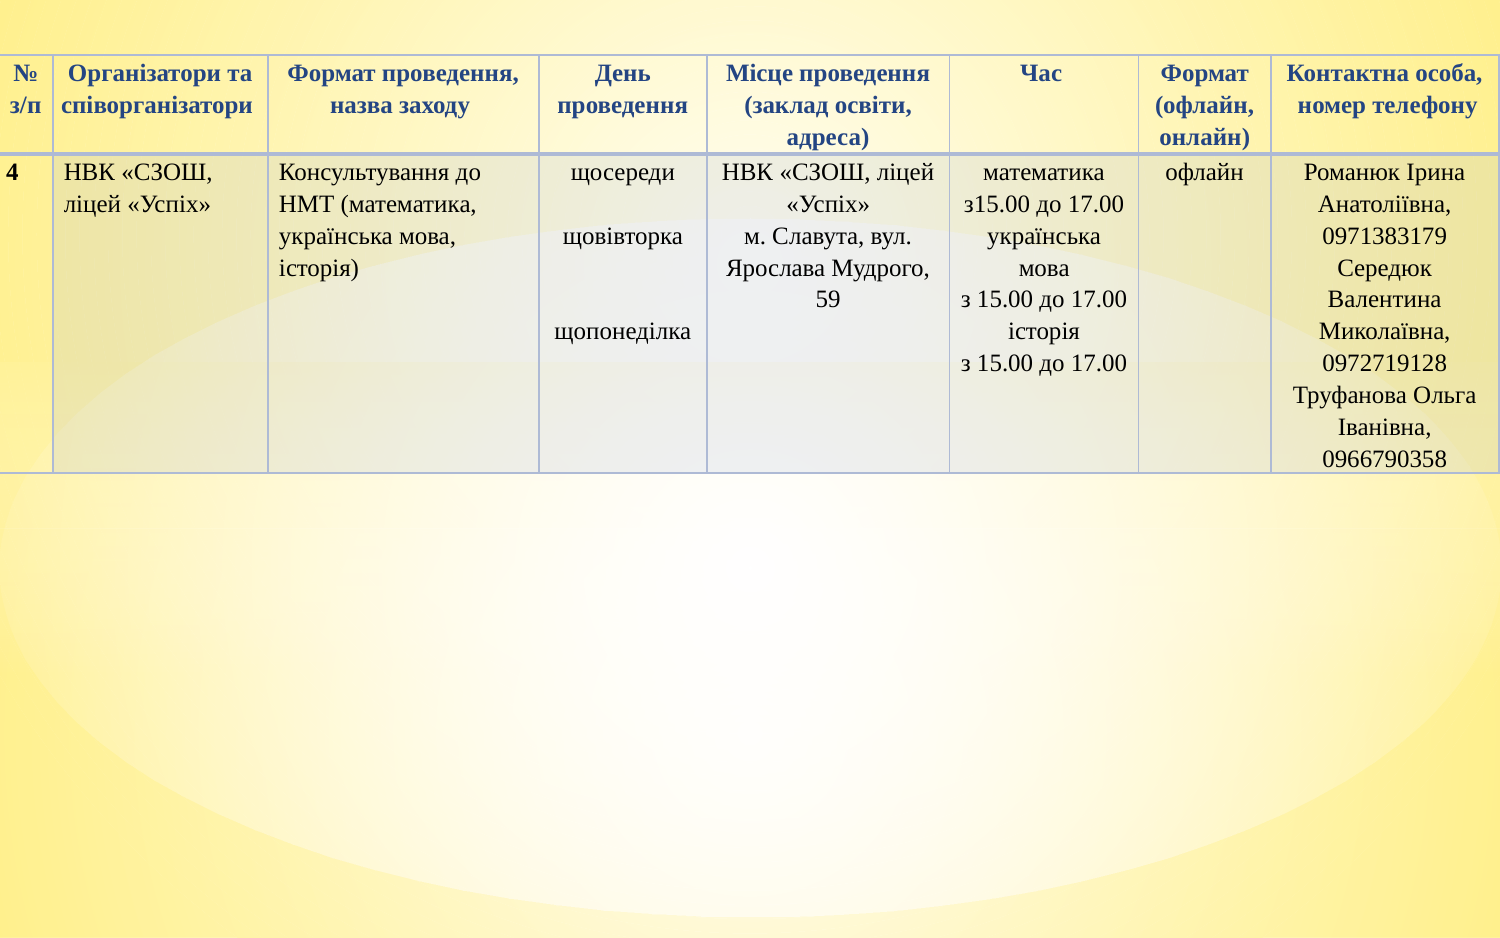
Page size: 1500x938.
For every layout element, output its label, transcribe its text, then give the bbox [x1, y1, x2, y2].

table_header Формат проведення, назва заходу [269, 56, 538, 152]
table_cell математика з15.00 до 17.00 українська мова з 15.00 до 17.00 історія з 15.00 до 17.00 [950, 156, 1138, 472]
table_header Організатори та співорганізатори [54, 56, 267, 152]
table_header № з/п [0, 56, 52, 152]
table_cell щосереди щовівторка щопонеділка [540, 156, 706, 472]
table_header Формат (офлайн, онлайн) [1139, 56, 1270, 152]
table_header Місце проведення (заклад освіти, адреса) [708, 56, 949, 152]
table_cell НВК «СЗОШ, ліцей «Успіх» [54, 156, 267, 472]
table_cell 4 [0, 156, 52, 472]
table_header Контактна особа, номер телефону [1272, 56, 1498, 152]
table_cell НВК «СЗОШ, ліцей «Успіх» м. Славута, вул. Ярослава Мудрого, 59 [708, 156, 949, 472]
table_cell Романюк Ірина Анатоліївна, 0971383179 Середюк Валентина Миколаївна, 0972719128 Труфанова Ольга Іванівна, 0966790358 [1272, 156, 1498, 472]
table_header День проведення [540, 56, 706, 152]
table_header Час [950, 56, 1138, 152]
table_cell Консультування до НМТ (математика, українська мова, історія) [269, 156, 538, 472]
table_cell офлайн [1139, 156, 1270, 472]
